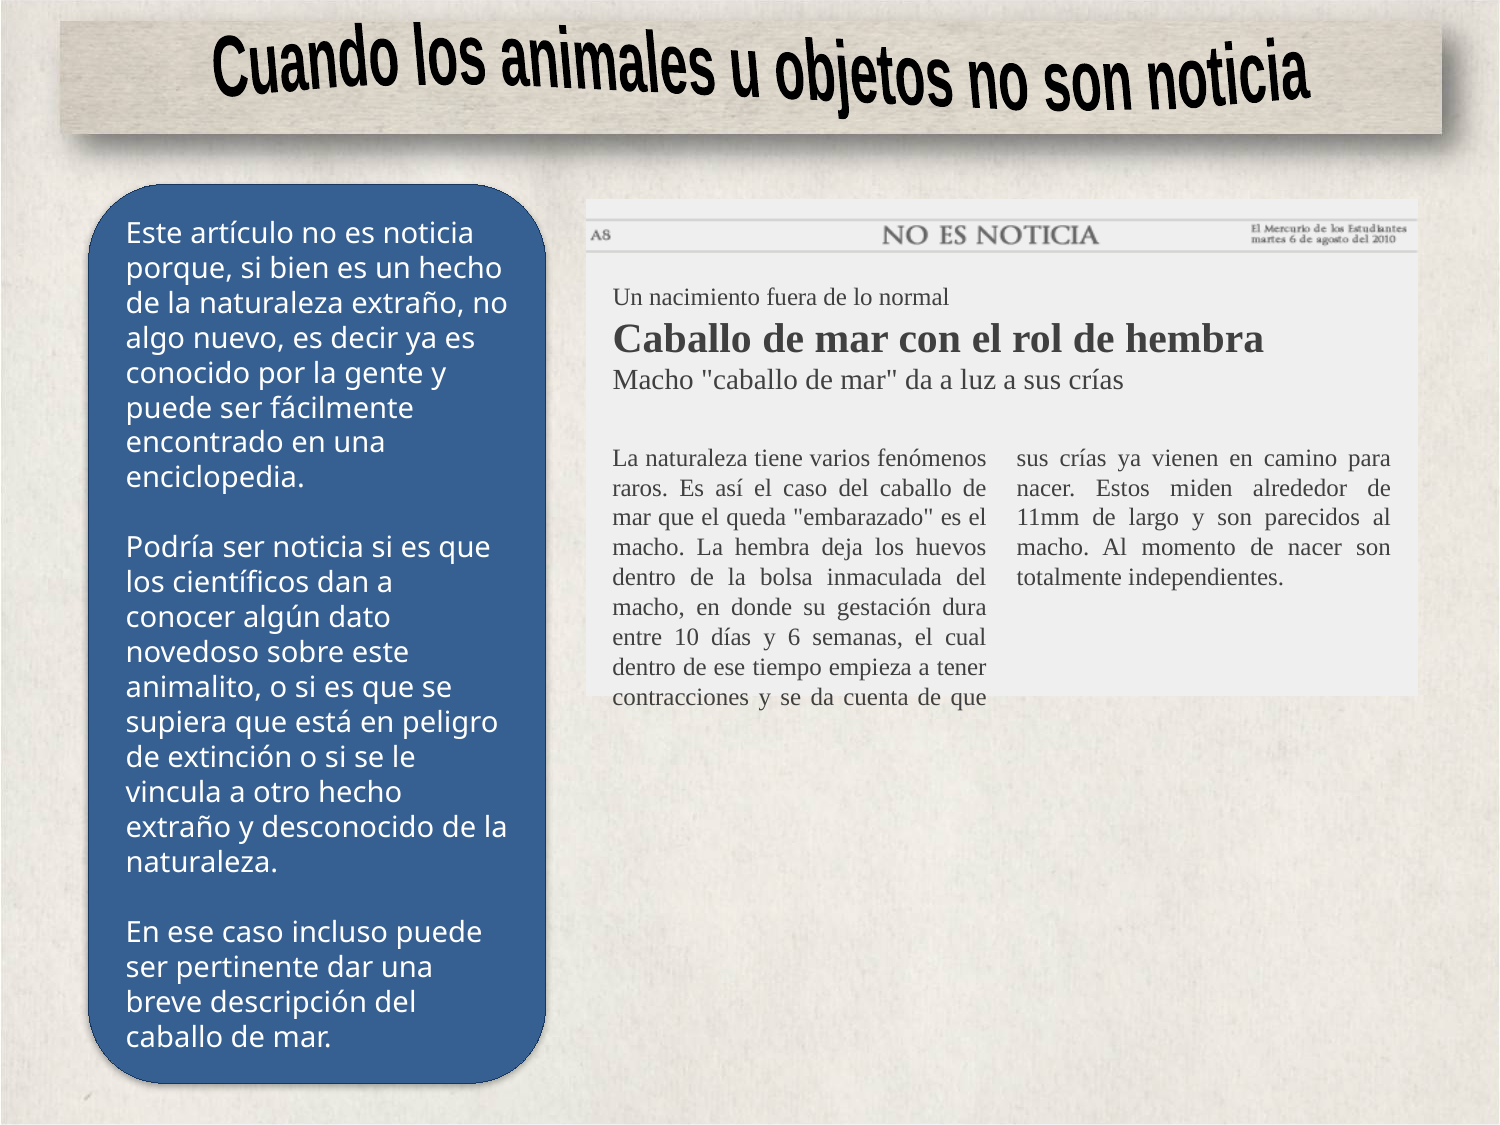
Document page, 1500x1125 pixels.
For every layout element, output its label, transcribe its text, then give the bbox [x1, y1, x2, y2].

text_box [585, 198, 1430, 696]
picture [0, 0, 1500, 1125]
text_box Este artículo no es noticia porque, si bien es un hecho de la naturaleza extraño, no algo nuevo, es decir ya es conocido por la gente y puede ser fácilmente encontrado en una enciclopedia. Podría ser noticia si es que los científicos dan a conocer algún dato novedoso sobre este animalito, o si es que se supiera que está en peligro de extinción o si se le vincula a otro hecho extraño y desconocido de la naturaleza. En ese caso incluso puede ser pertinente dar una breve descripción del caballo de mar. [88, 184, 546, 1084]
